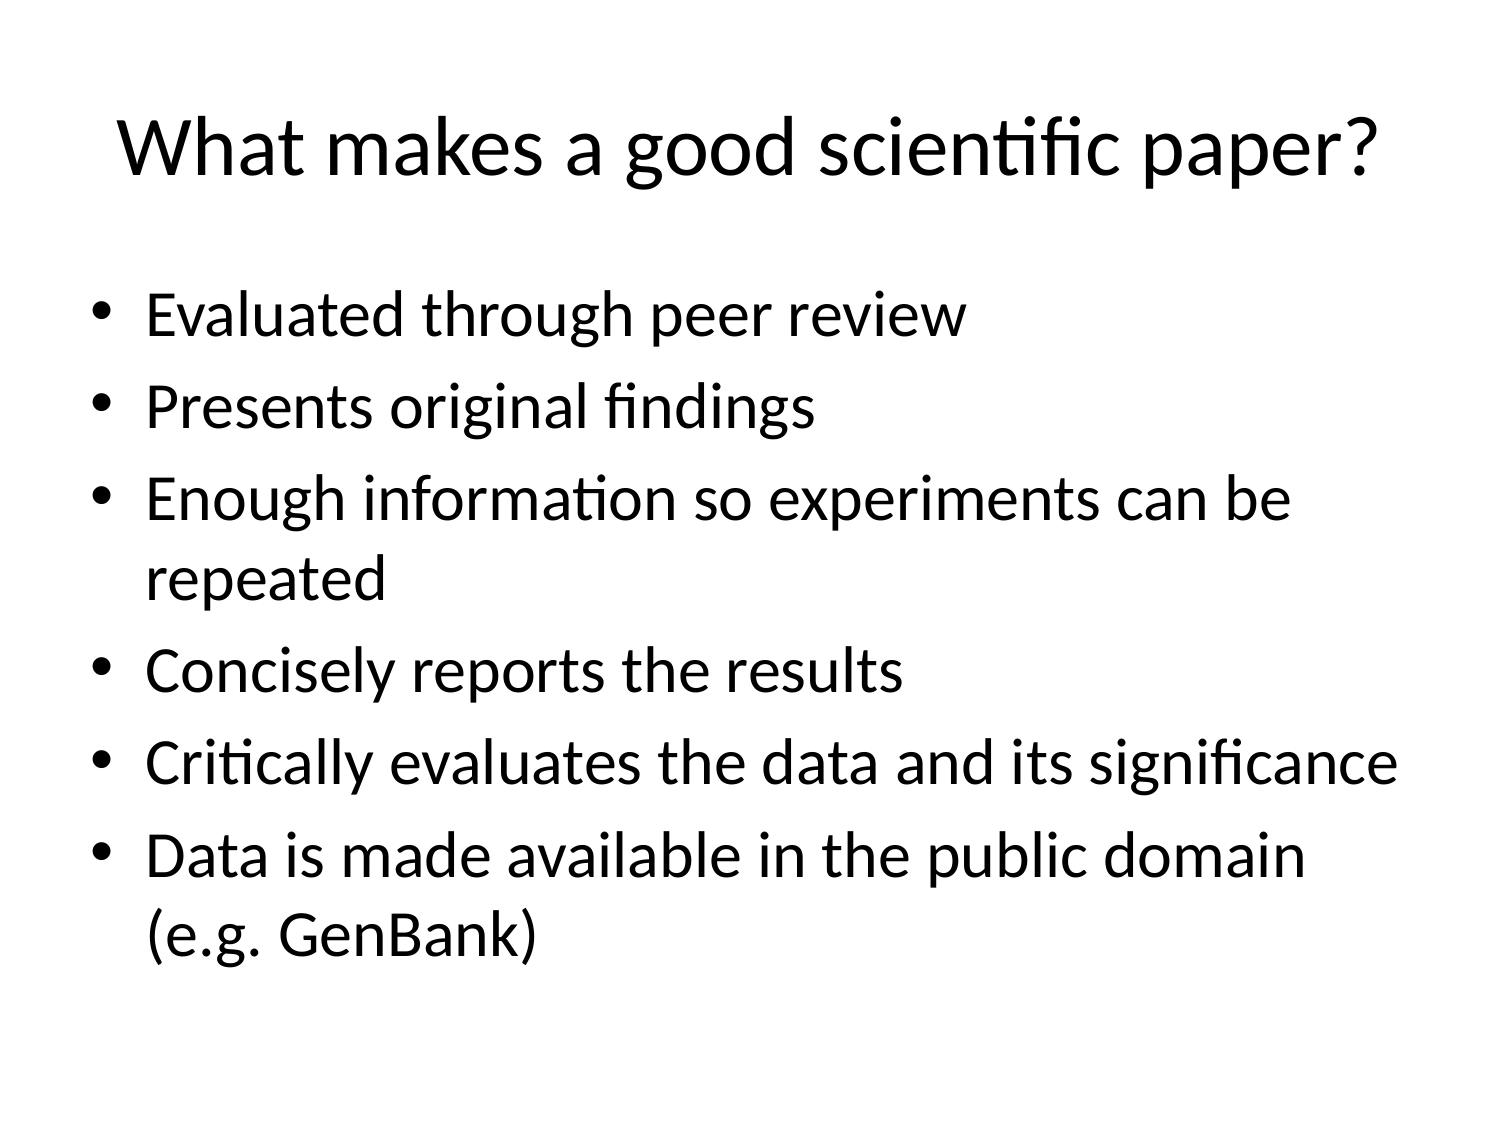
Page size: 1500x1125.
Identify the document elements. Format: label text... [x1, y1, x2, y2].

list Evaluated through peer review Presents original findings Enough information so experiments can be repeated Concisely reports the results Critically evaluates the data and its significance Data is made available in the public domain (e.g. GenBank) [75, 262, 1425, 1050]
title What makes a good scientific paper? [75, 70, 1425, 213]
